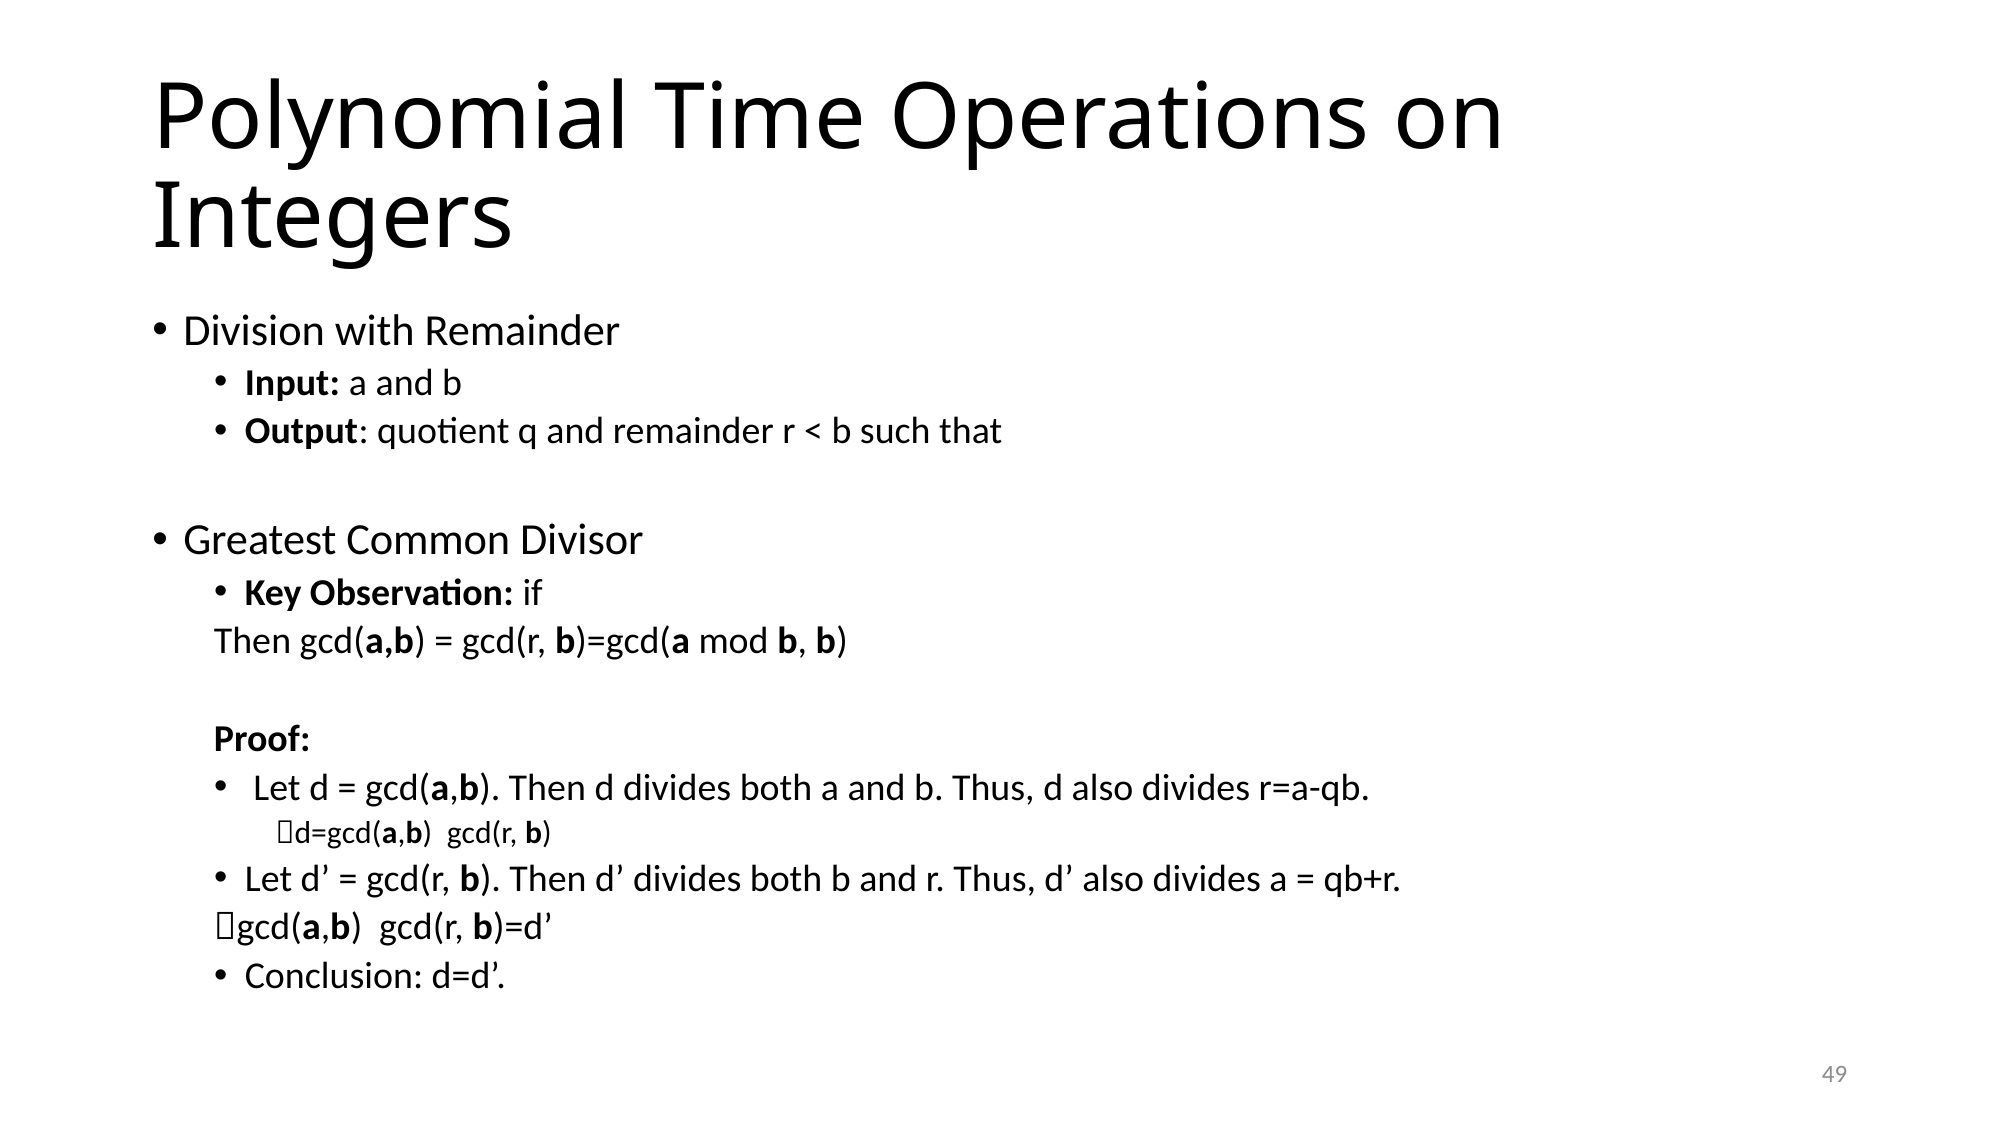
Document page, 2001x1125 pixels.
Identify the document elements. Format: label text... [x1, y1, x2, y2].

slide_number 49 [1412, 1042, 1863, 1103]
title Polynomial Time Operations on Integers [137, 59, 1863, 278]
